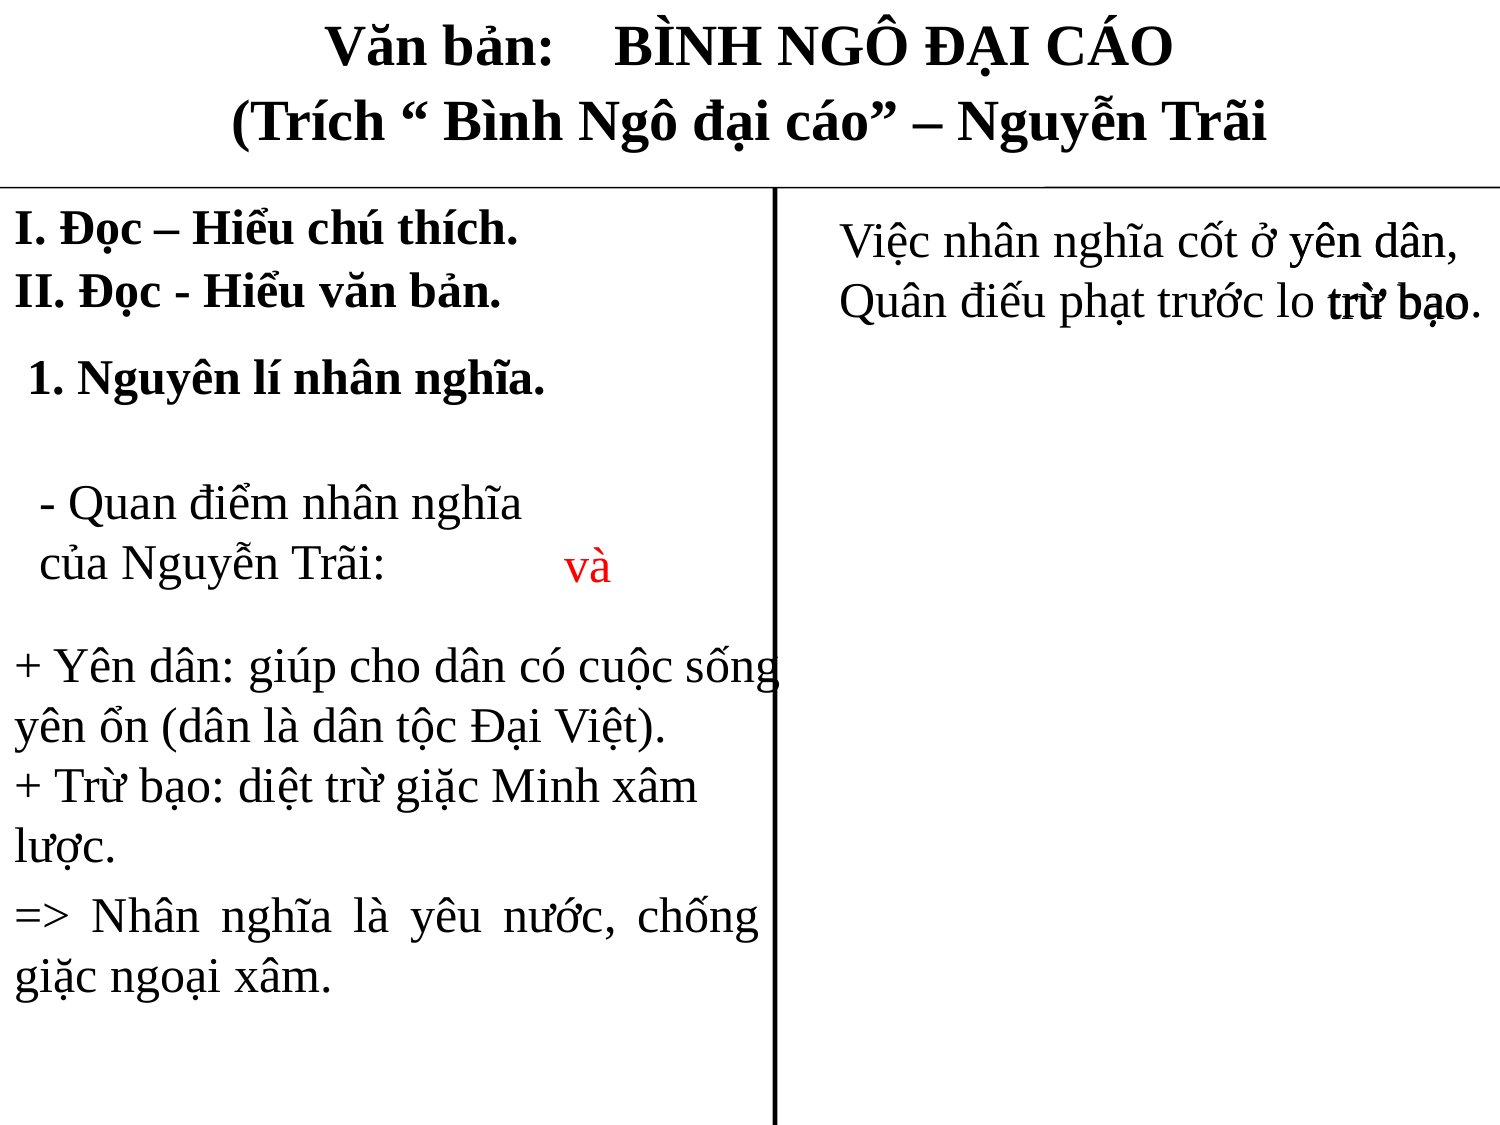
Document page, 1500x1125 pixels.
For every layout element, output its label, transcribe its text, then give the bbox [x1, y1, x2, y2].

text_box Văn bản: BÌNH NGÔ ĐẠI CÁO (Trích “ Bình Ngô đại cáo” – Nguyễn Trãi [0, 0, 1500, 156]
text_box và [537, 524, 663, 600]
text_box I. Đọc – Hiểu chú thích. [0, 188, 563, 249]
text_box => Nhân nghĩa là yêu nước, chống giặc ngoại xâm. [0, 874, 775, 1010]
text_box Việc nhân nghĩa cốt ở yên dân, Quân điếu phạt trước lo trừ bạo. [825, 199, 1500, 349]
text_box yên dân [1275, 199, 1463, 275]
text_box 1. Nguyên lí nhân nghĩa. [0, 337, 563, 473]
text_box II. Đọc - Hiểu văn bản. [0, 249, 563, 325]
text_box - Quan điểm nhân nghĩa của Nguyễn Trãi: [24, 462, 563, 598]
text_box + Yên dân: giúp cho dân có cuộc sống yên ổn (dân là dân tộc Đại Việt). + Trừ bạo: diệt trừ giặc Minh xâm lược. [0, 624, 800, 880]
text_box trừ bạo [1312, 262, 1500, 338]
